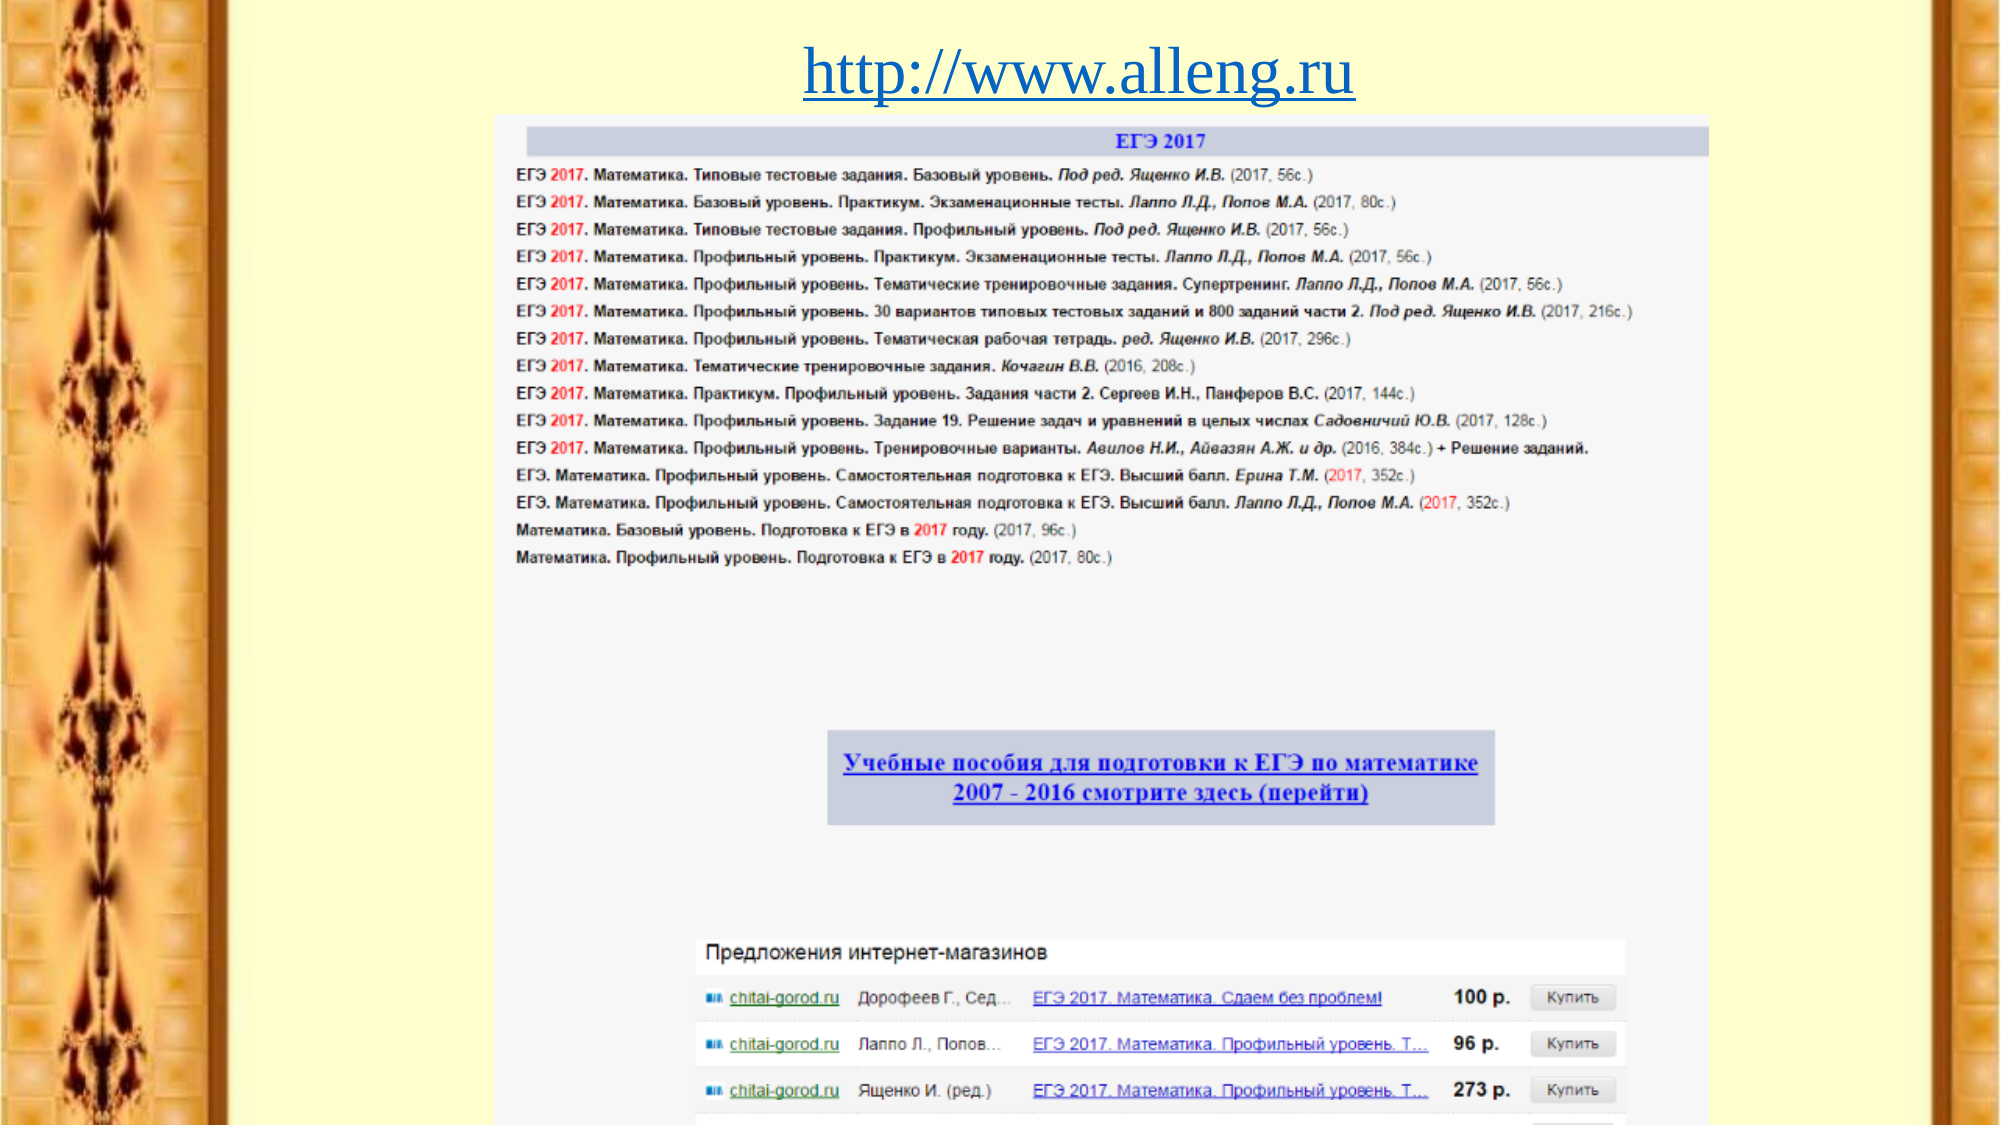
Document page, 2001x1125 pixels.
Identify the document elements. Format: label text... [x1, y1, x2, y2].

picture [0, 0, 2001, 1125]
text_box http://www.alleng.ru [230, 19, 1929, 115]
